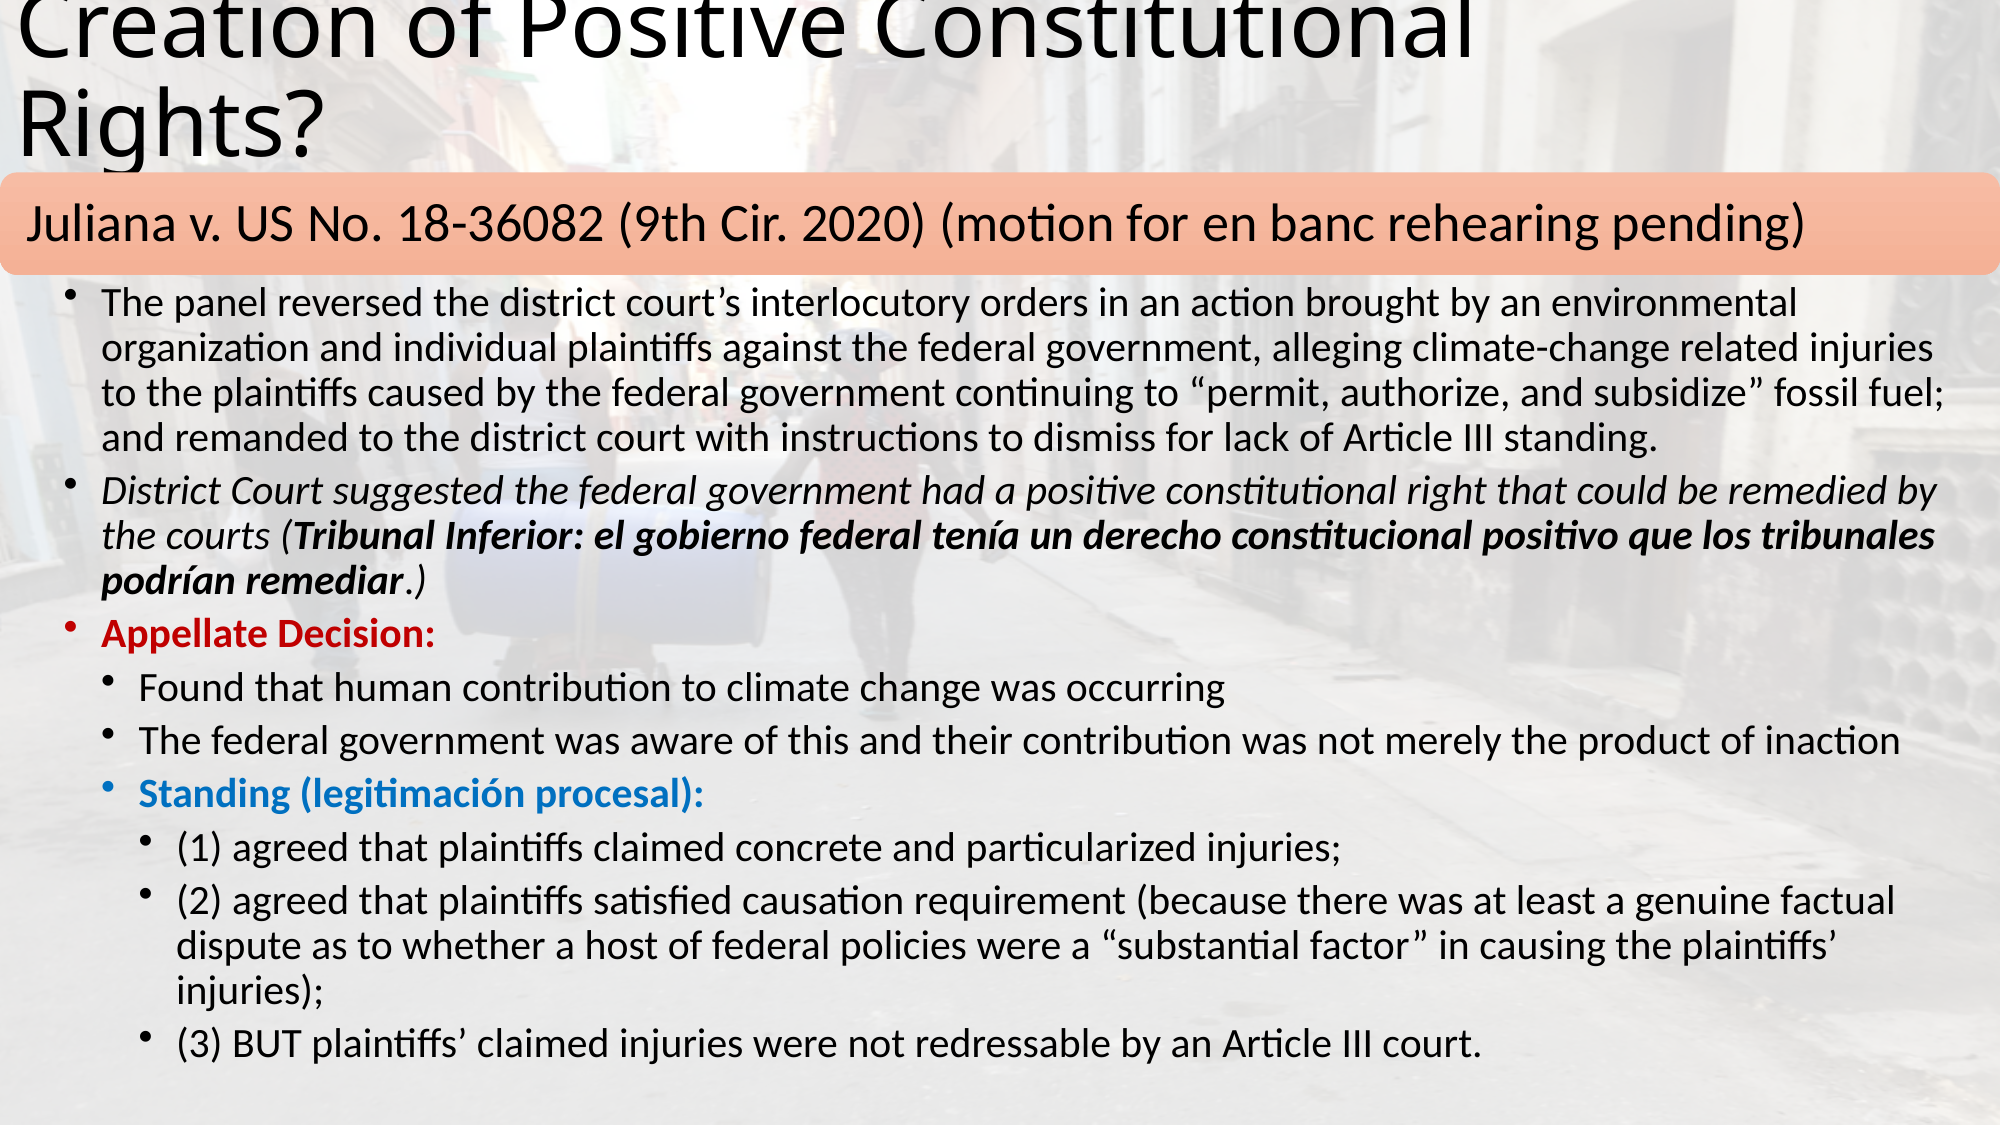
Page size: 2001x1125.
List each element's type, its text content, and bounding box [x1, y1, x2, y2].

title Creation of Positive Constitutional Rights? [0, 3, 1725, 151]
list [0, 151, 2000, 1125]
